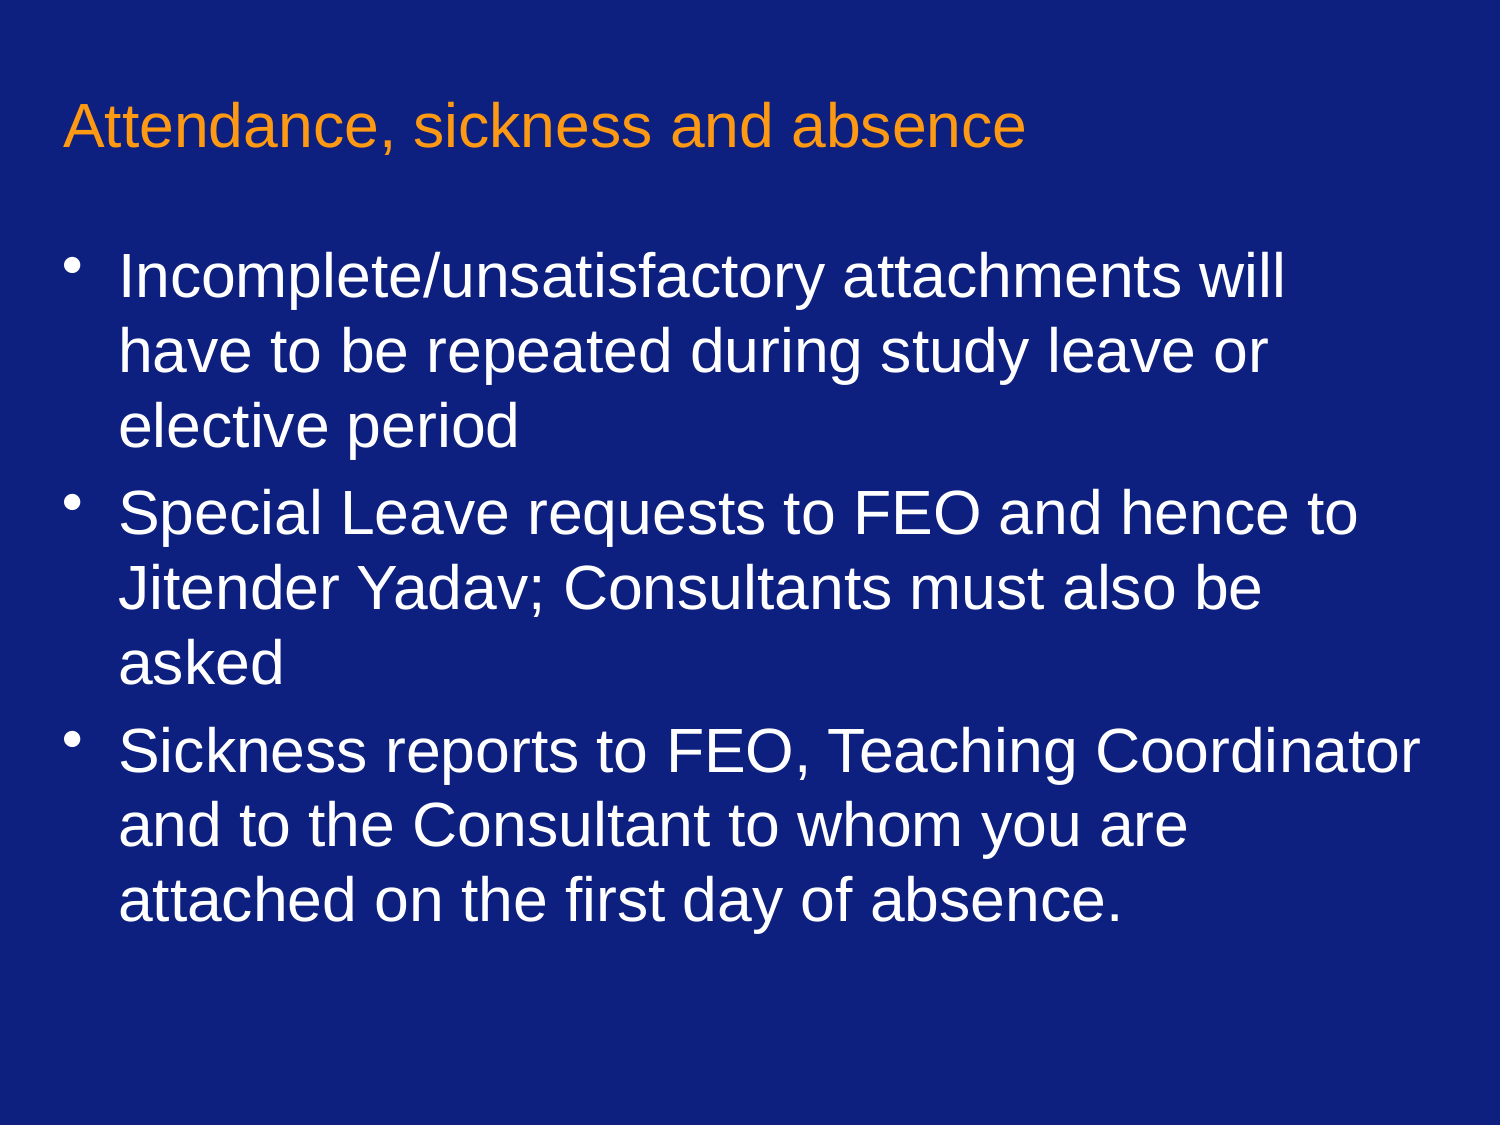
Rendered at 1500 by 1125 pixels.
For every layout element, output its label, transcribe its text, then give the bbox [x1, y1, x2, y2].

list Incomplete/unsatisfactory attachments will have to be repeated during study leave or elective period Special Leave requests to FEO and hence to Jitender Yadav; Consultants must also be asked Sickness reports to FEO, Teaching Coordinator and to the Consultant to whom you are attached on the first day of absence. [46, 227, 1438, 988]
title Attendance, sickness and absence [48, 28, 1247, 217]
